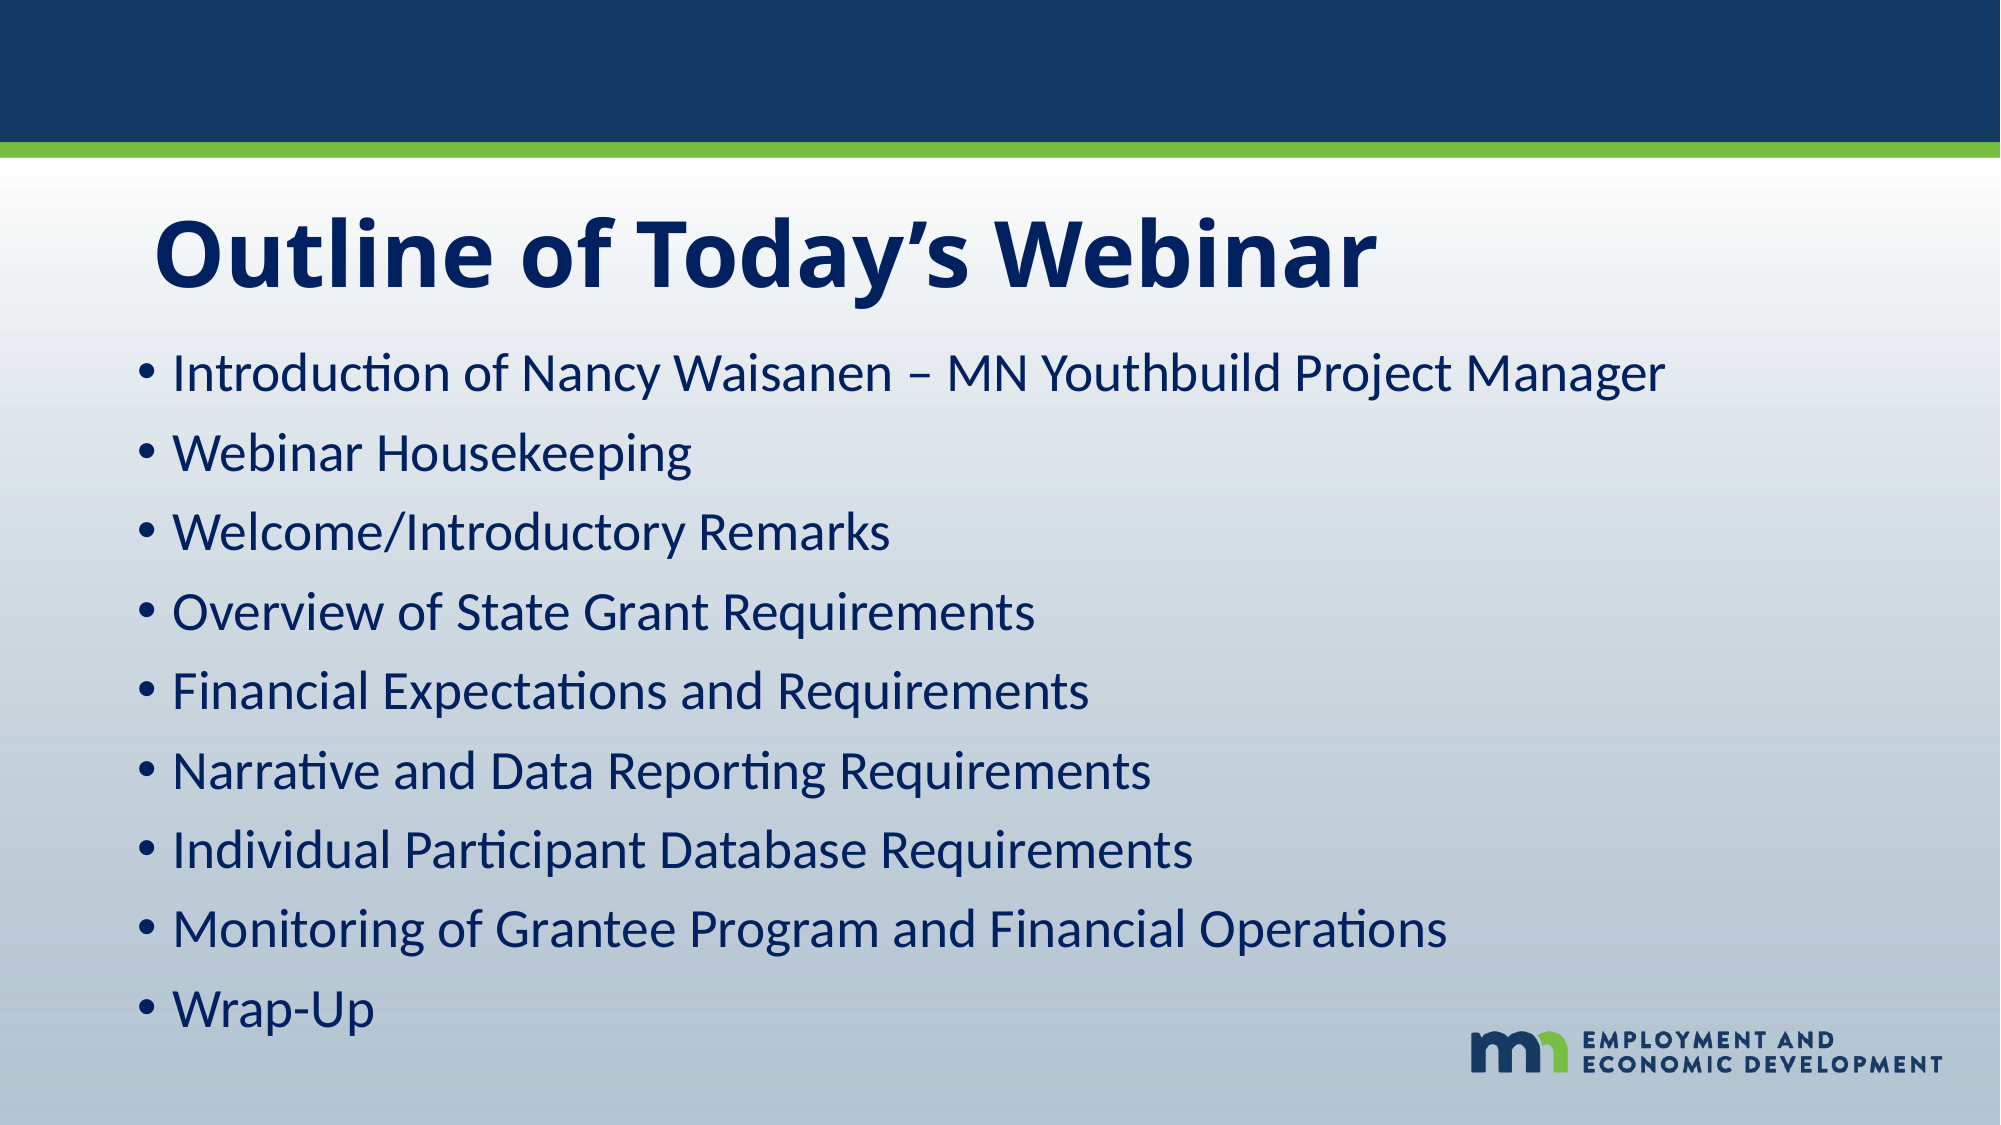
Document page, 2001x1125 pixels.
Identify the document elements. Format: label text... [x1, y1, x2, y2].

picture [0, 0, 2000, 1125]
list Introduction of Nancy Waisanen – MN Youthbuild Project Manager Webinar Housekeeping Welcome/Introductory Remarks Overview of State Grant Requirements Financial Expectations and Requirements Narrative and Data Reporting Requirements Individual Participant Database Requirements Monitoring of Grantee Program and Financial Operations Wrap-Up [122, 336, 1848, 1051]
title Outline of Today’s Webinar [137, 149, 1863, 367]
